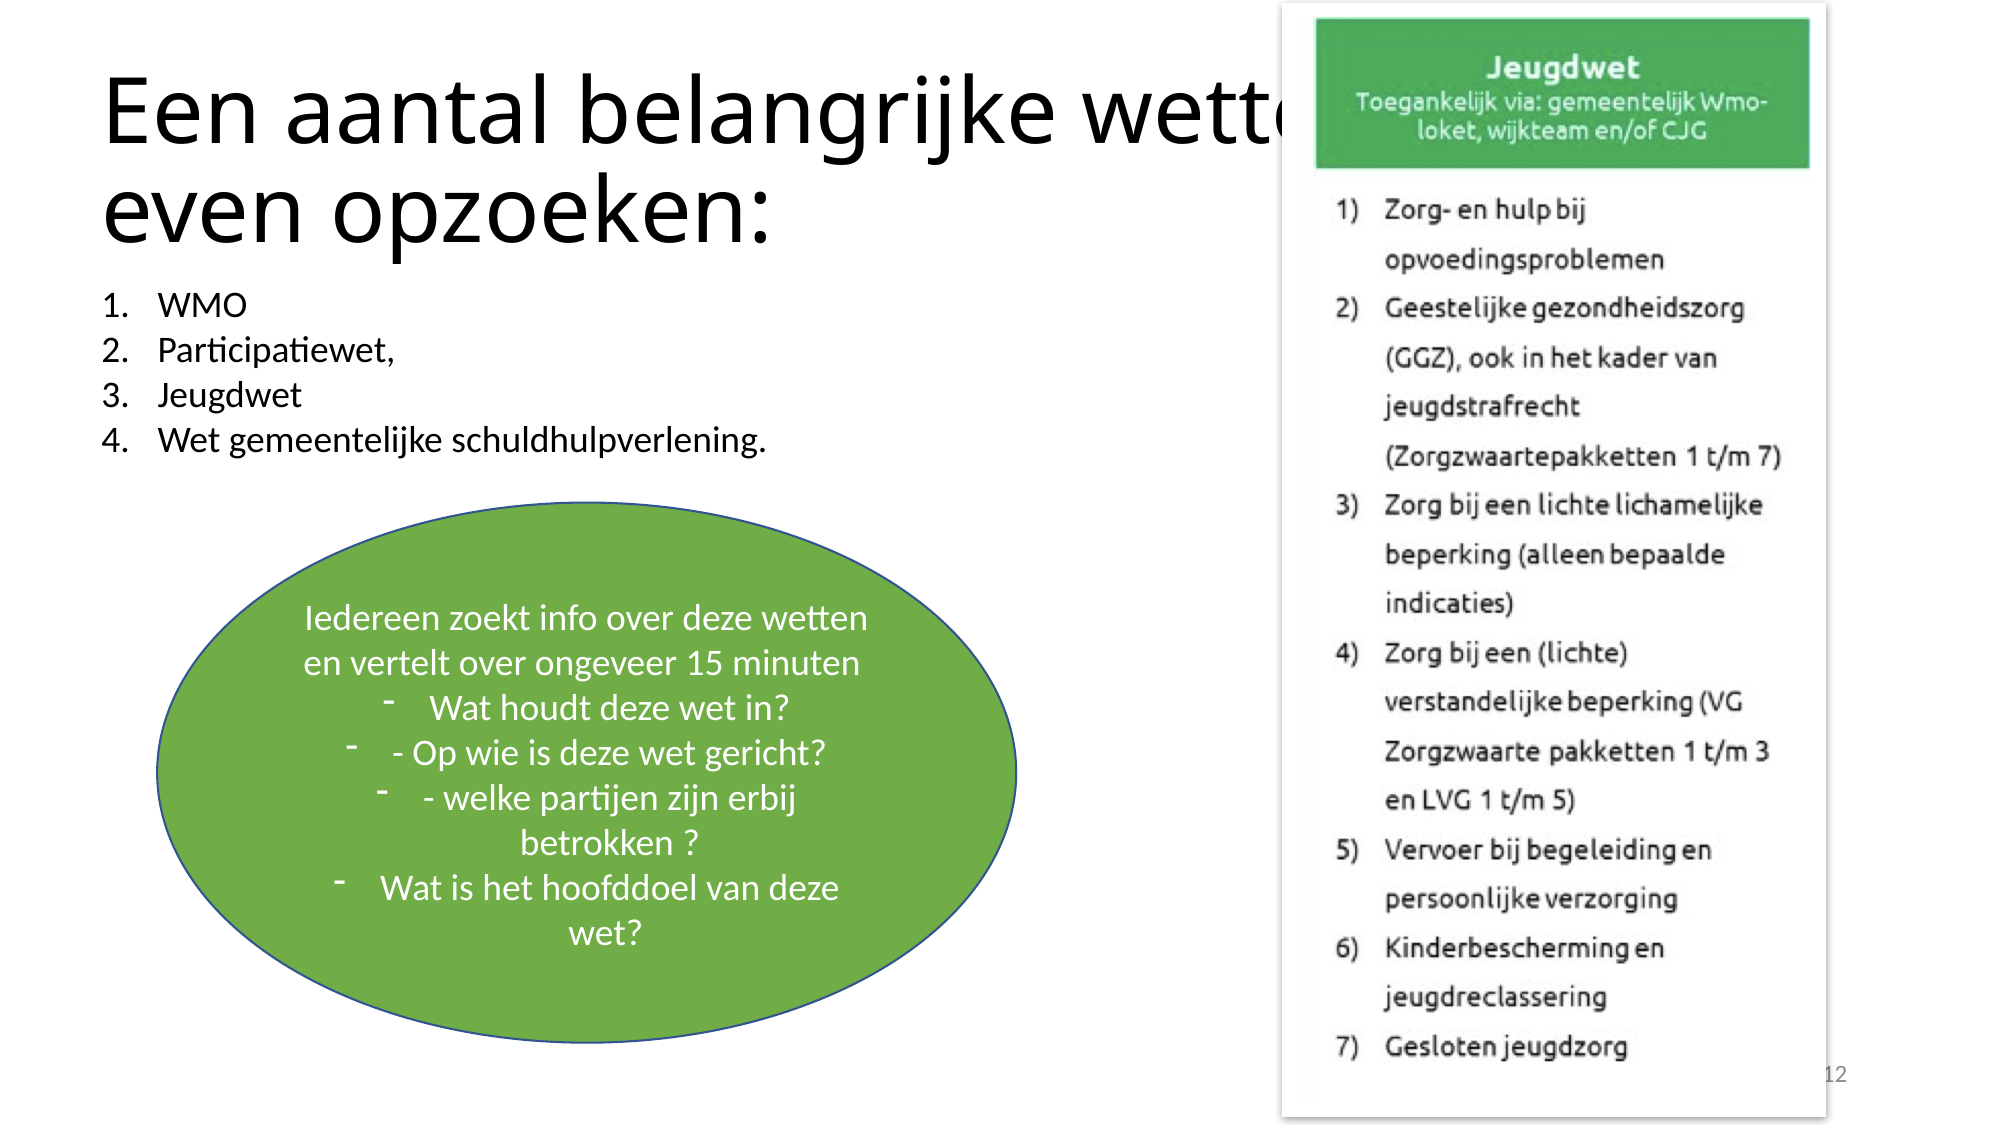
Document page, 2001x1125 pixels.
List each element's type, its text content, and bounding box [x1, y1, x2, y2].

text_box Iedereen zoekt info over deze wetten en vertelt over ongeveer 15 minuten Wat houdt deze wet in? - Op wie is deze wet gericht? - welke partijen zijn erbij betrokken ? Wat is het hoofddoel van deze wet? [156, 501, 1018, 1044]
picture [1296, 17, 1812, 1103]
slide_number 12 [1833, 1042, 1863, 1103]
text_box WMO Participatiewet, Jeugdwet Wet gemeentelijke schuldhulpverlening. [86, 272, 1087, 467]
title Een aantal belangrijke wetten: even opzoeken: [86, 54, 1277, 273]
